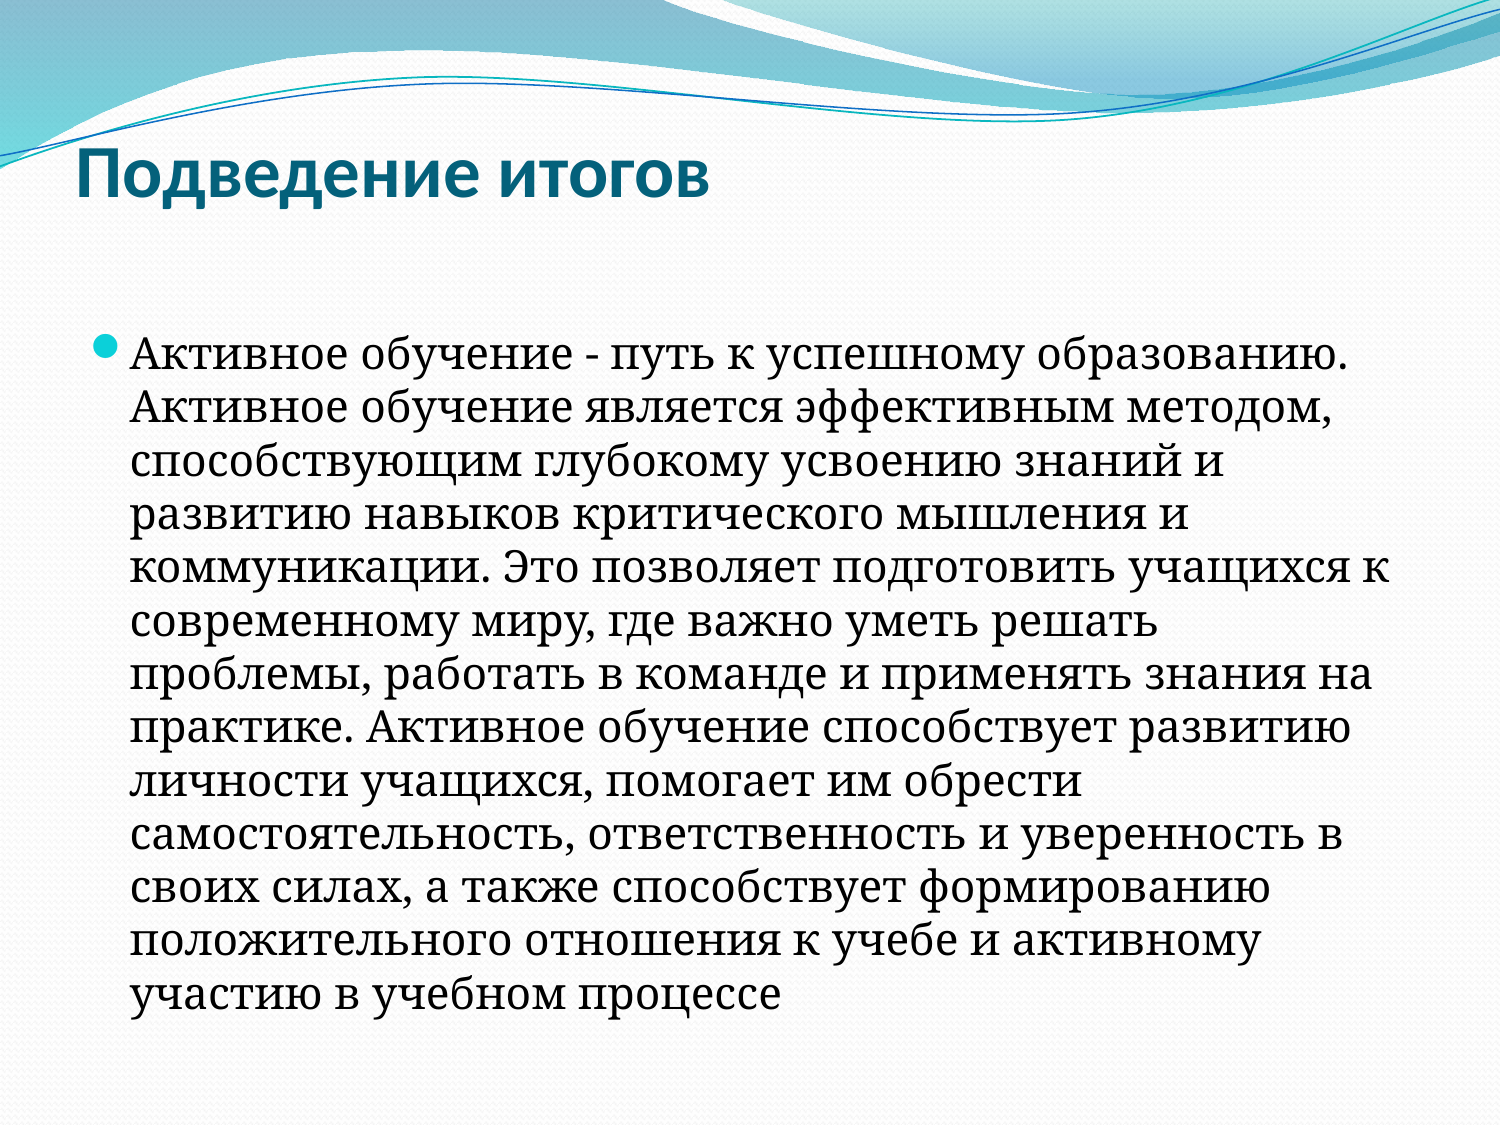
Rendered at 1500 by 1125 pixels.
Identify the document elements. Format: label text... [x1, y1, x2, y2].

list Активное обучение - путь к успешному образованию. Активное обучение является эффективным методом, способствующим глубокому усвоению знаний и развитию навыков критического мышления и коммуникации. Это позволяет подготовить учащихся к современному миру, где важно уметь решать проблемы, работать в команде и применять знания на практике. Активное обучение способствует развитию личности учащихся, помогает им обрести самостоятельность, ответственность и уверенность в своих силах, а также способствует формированию положительного отношения к учебе и активному участию в учебном процессе [75, 317, 1425, 1038]
title Подведение итогов [75, 115, 1425, 303]
